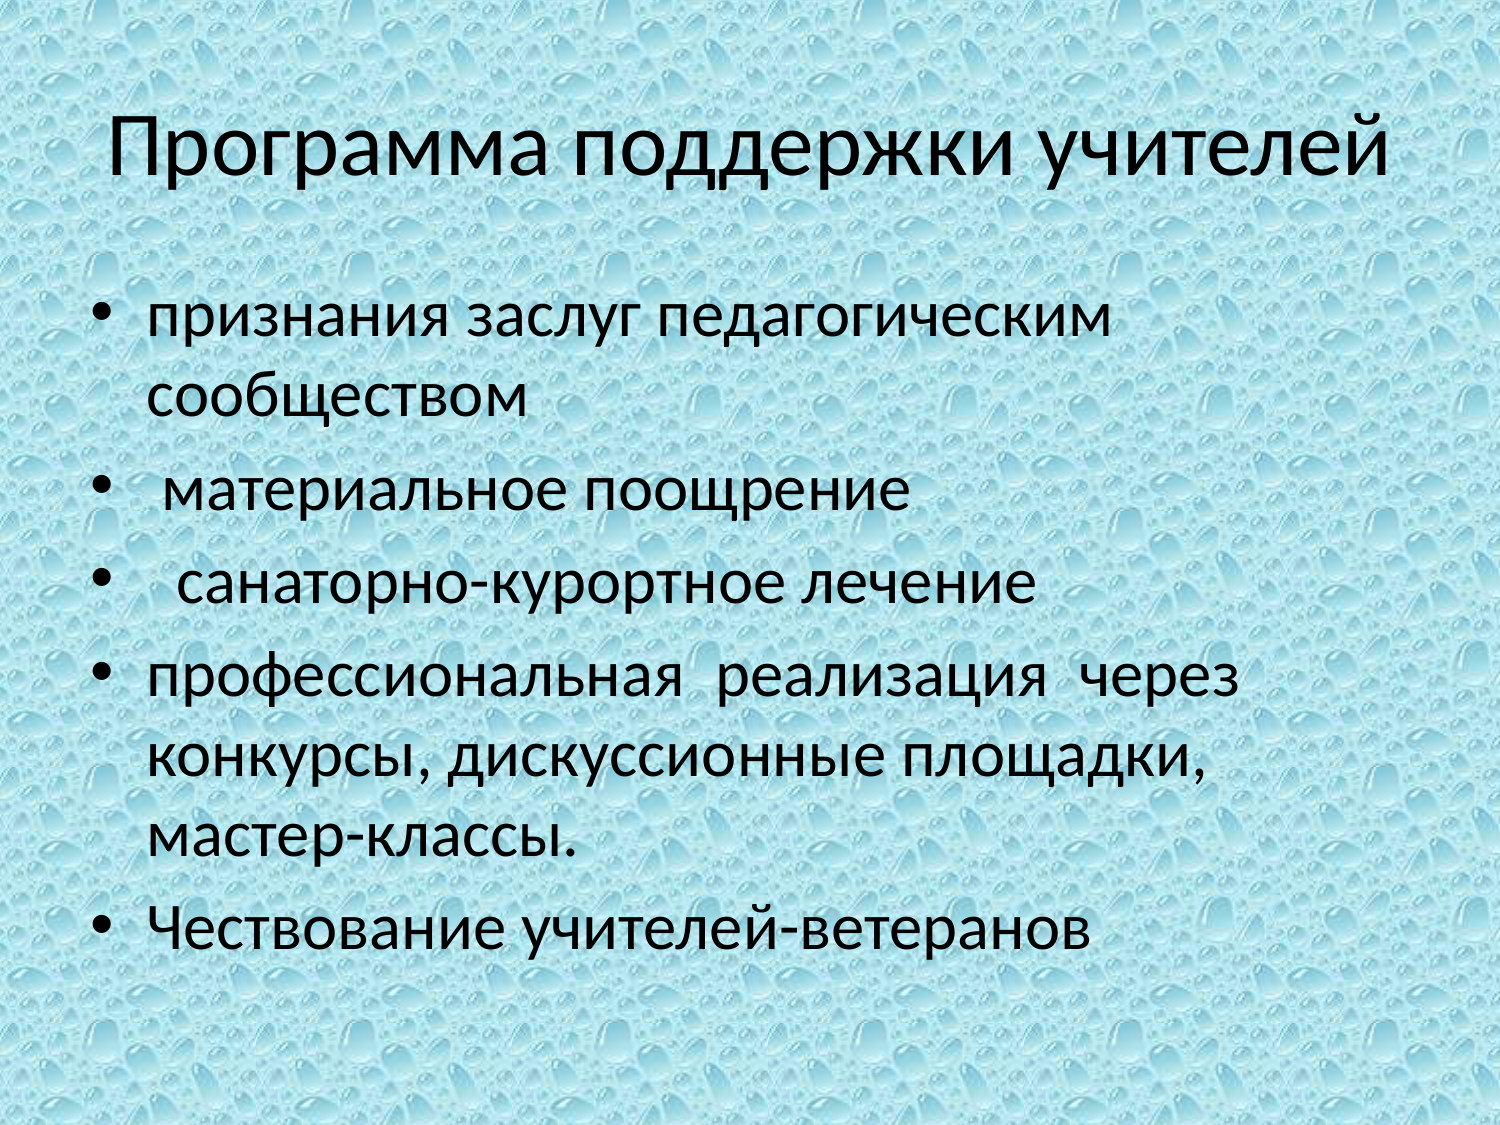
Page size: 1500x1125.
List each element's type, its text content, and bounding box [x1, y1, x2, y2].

title Программа поддержки учителей [74, 44, 1426, 233]
list признания заслуг педагогическим сообществом материальное поощрение санаторно-курортное лечение профессиональная реализация через конкурсы, дискуссионные площадки, мастер-классы. Чествование учителей-ветеранов [74, 262, 1426, 1006]
picture [0, 0, 1500, 1125]
